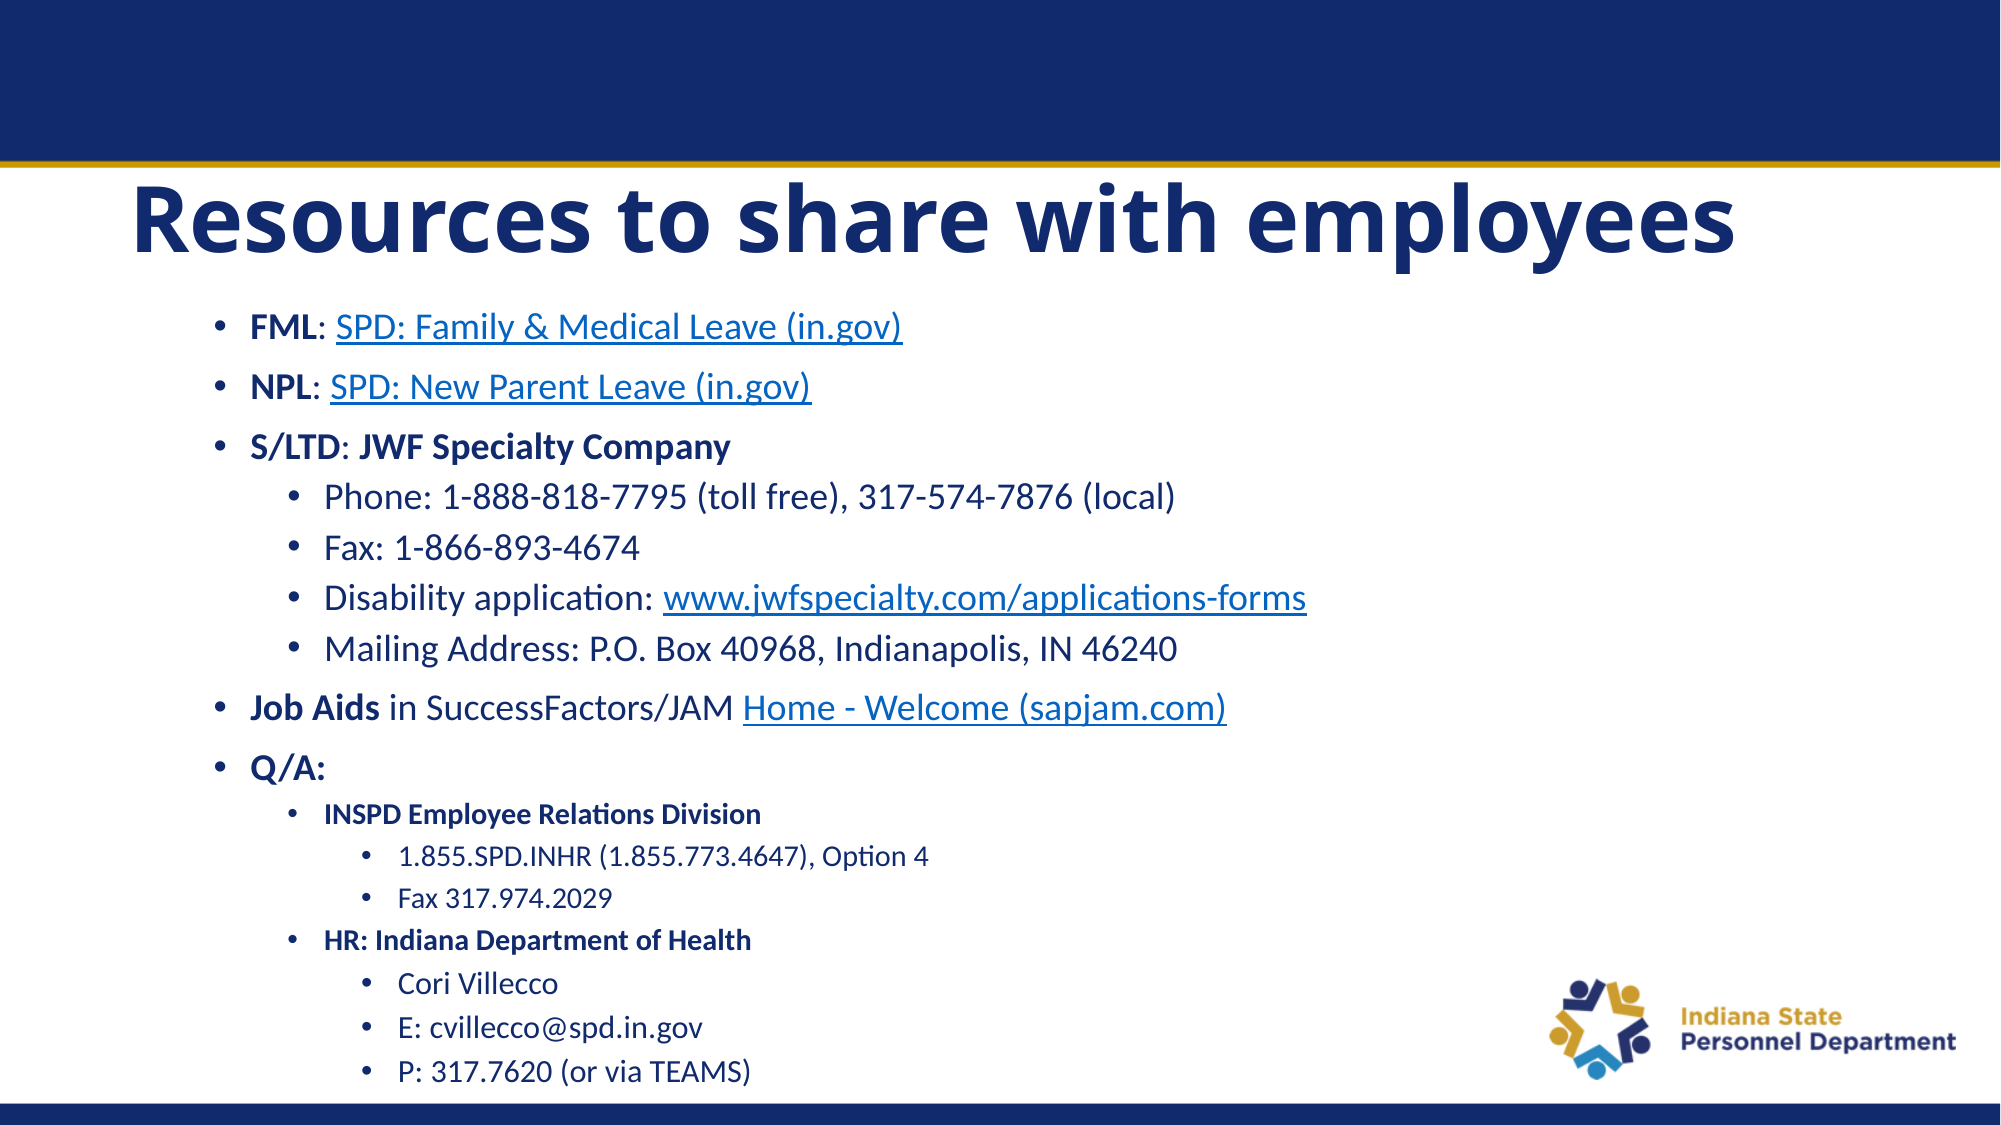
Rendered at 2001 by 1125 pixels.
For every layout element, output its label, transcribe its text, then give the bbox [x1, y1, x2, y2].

list FML: SPD: Family & Medical Leave (in.gov) NPL: SPD: New Parent Leave (in.gov) S/LTD: JWF Specialty Company Phone: 1-888-818-7795 (toll free), 317-574-7876 (local) Fax: 1-866-893-4674 Disability application: www.jwfspecialty.com/applications-forms Mailing Address: P.O. Box 40968, Indianapolis, IN 46240 Job Aids in SuccessFactors/JAM Home - Welcome (sapjam.com) Q/A: INSPD Employee Relations Division 1.855.SPD.INHR (1.855.773.4647), Option 4 Fax 317.974.2029 HR: Indiana Department of Health Cori Villecco E: cvillecco@spd.in.gov P: 317.7620 (or via TEAMS) [198, 299, 1924, 1099]
picture [0, 0, 2001, 1125]
title Resources to share with employees [114, 168, 1863, 278]
